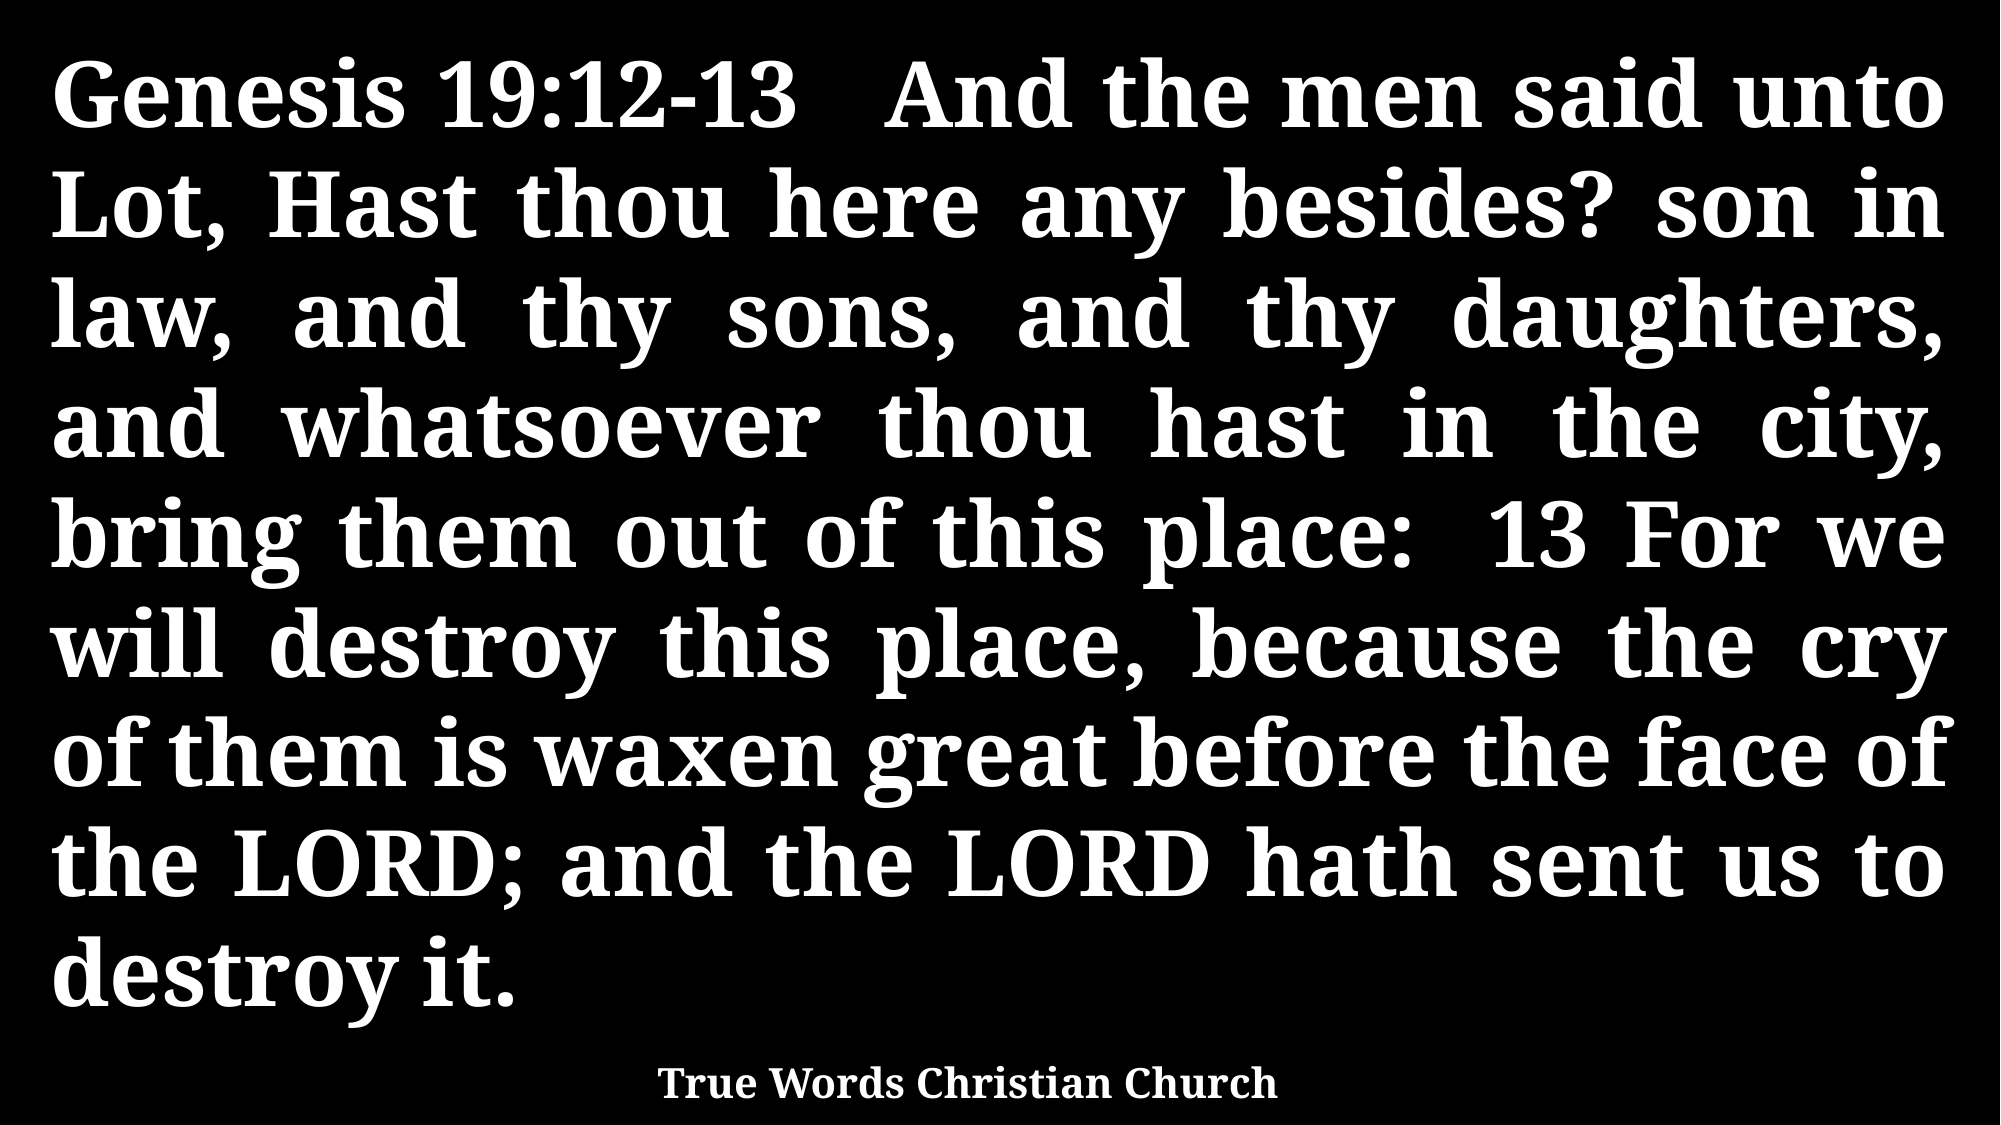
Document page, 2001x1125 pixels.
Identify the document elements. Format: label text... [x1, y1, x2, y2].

text_box Genesis 19:12-13 And the men said unto Lot, Hast thou here any besides? son in law, and thy sons, and thy daughters, and whatsoever thou hast in the city, bring them out of this place: 13 For we will destroy this place, because the cry of them is waxen great before the face of the LORD; and the LORD hath sent us to destroy it. [35, 28, 1965, 1033]
text_box True Words Christian Church [642, 1049, 1294, 1114]
